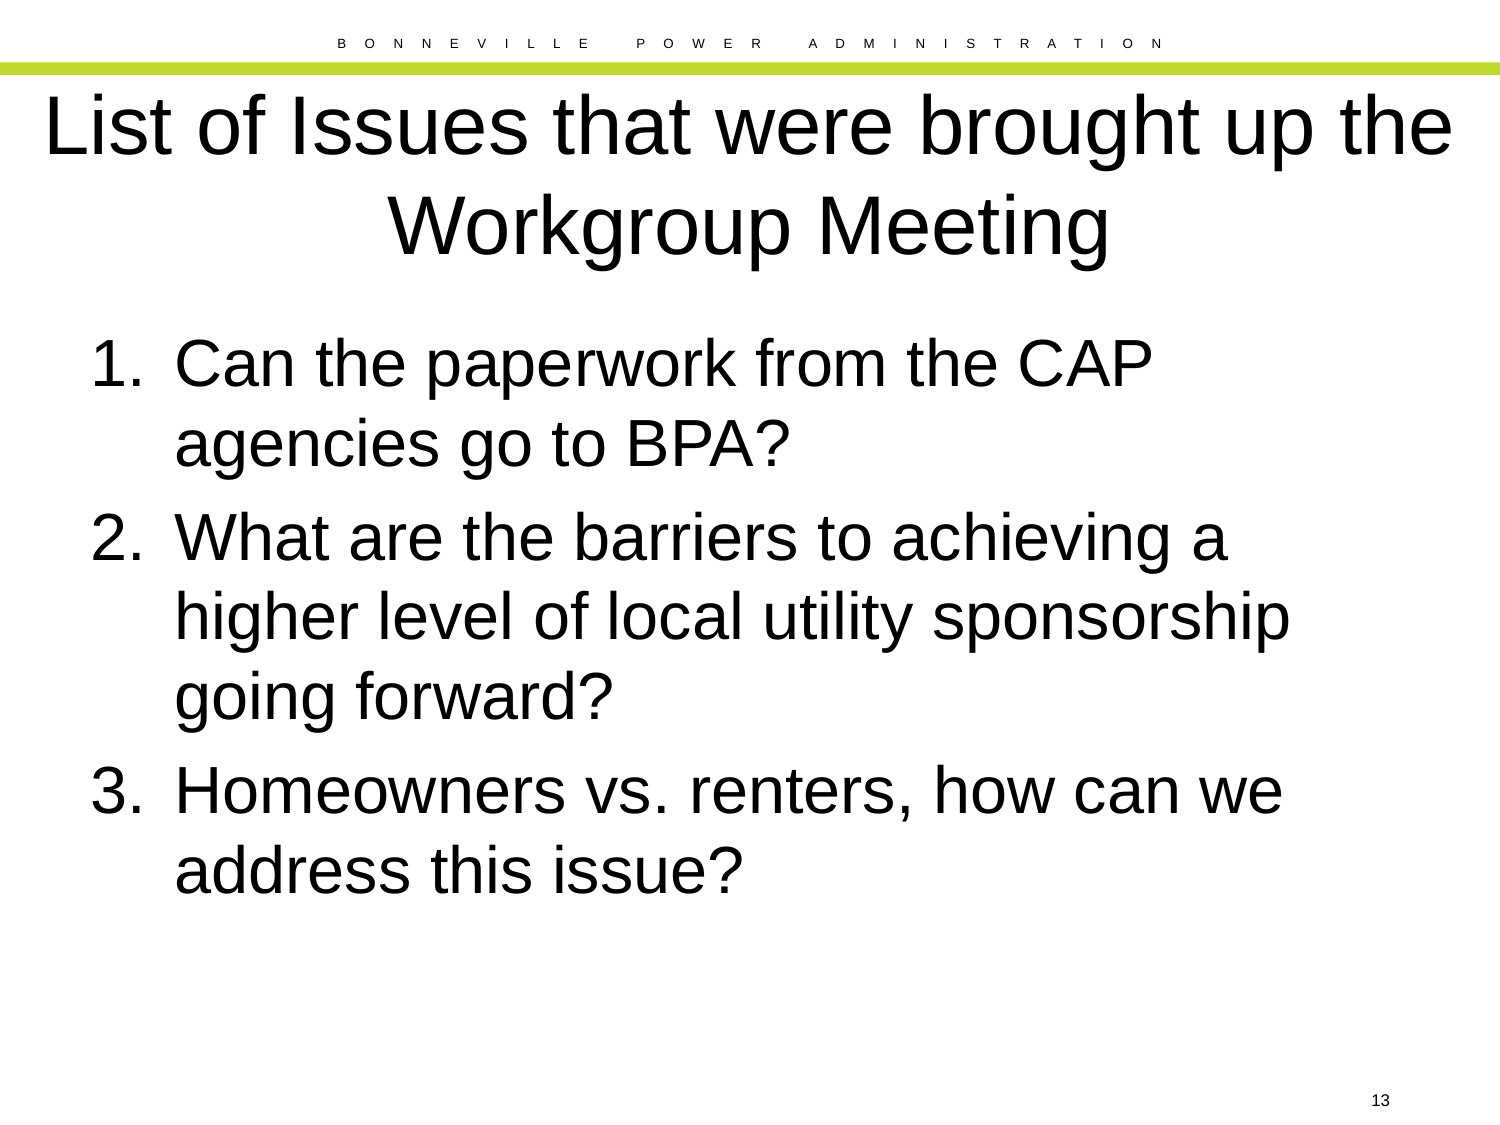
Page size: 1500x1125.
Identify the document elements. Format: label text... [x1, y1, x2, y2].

list Can the paperwork from the CAP agencies go to BPA? What are the barriers to achieving a higher level of local utility sponsorship going forward? Homeowners vs. renters, how can we address this issue? [75, 312, 1425, 1063]
title List of Issues that were brought up the Workgroup Meeting [0, 162, 1500, 280]
slide_number 13 [1324, 1062, 1437, 1116]
